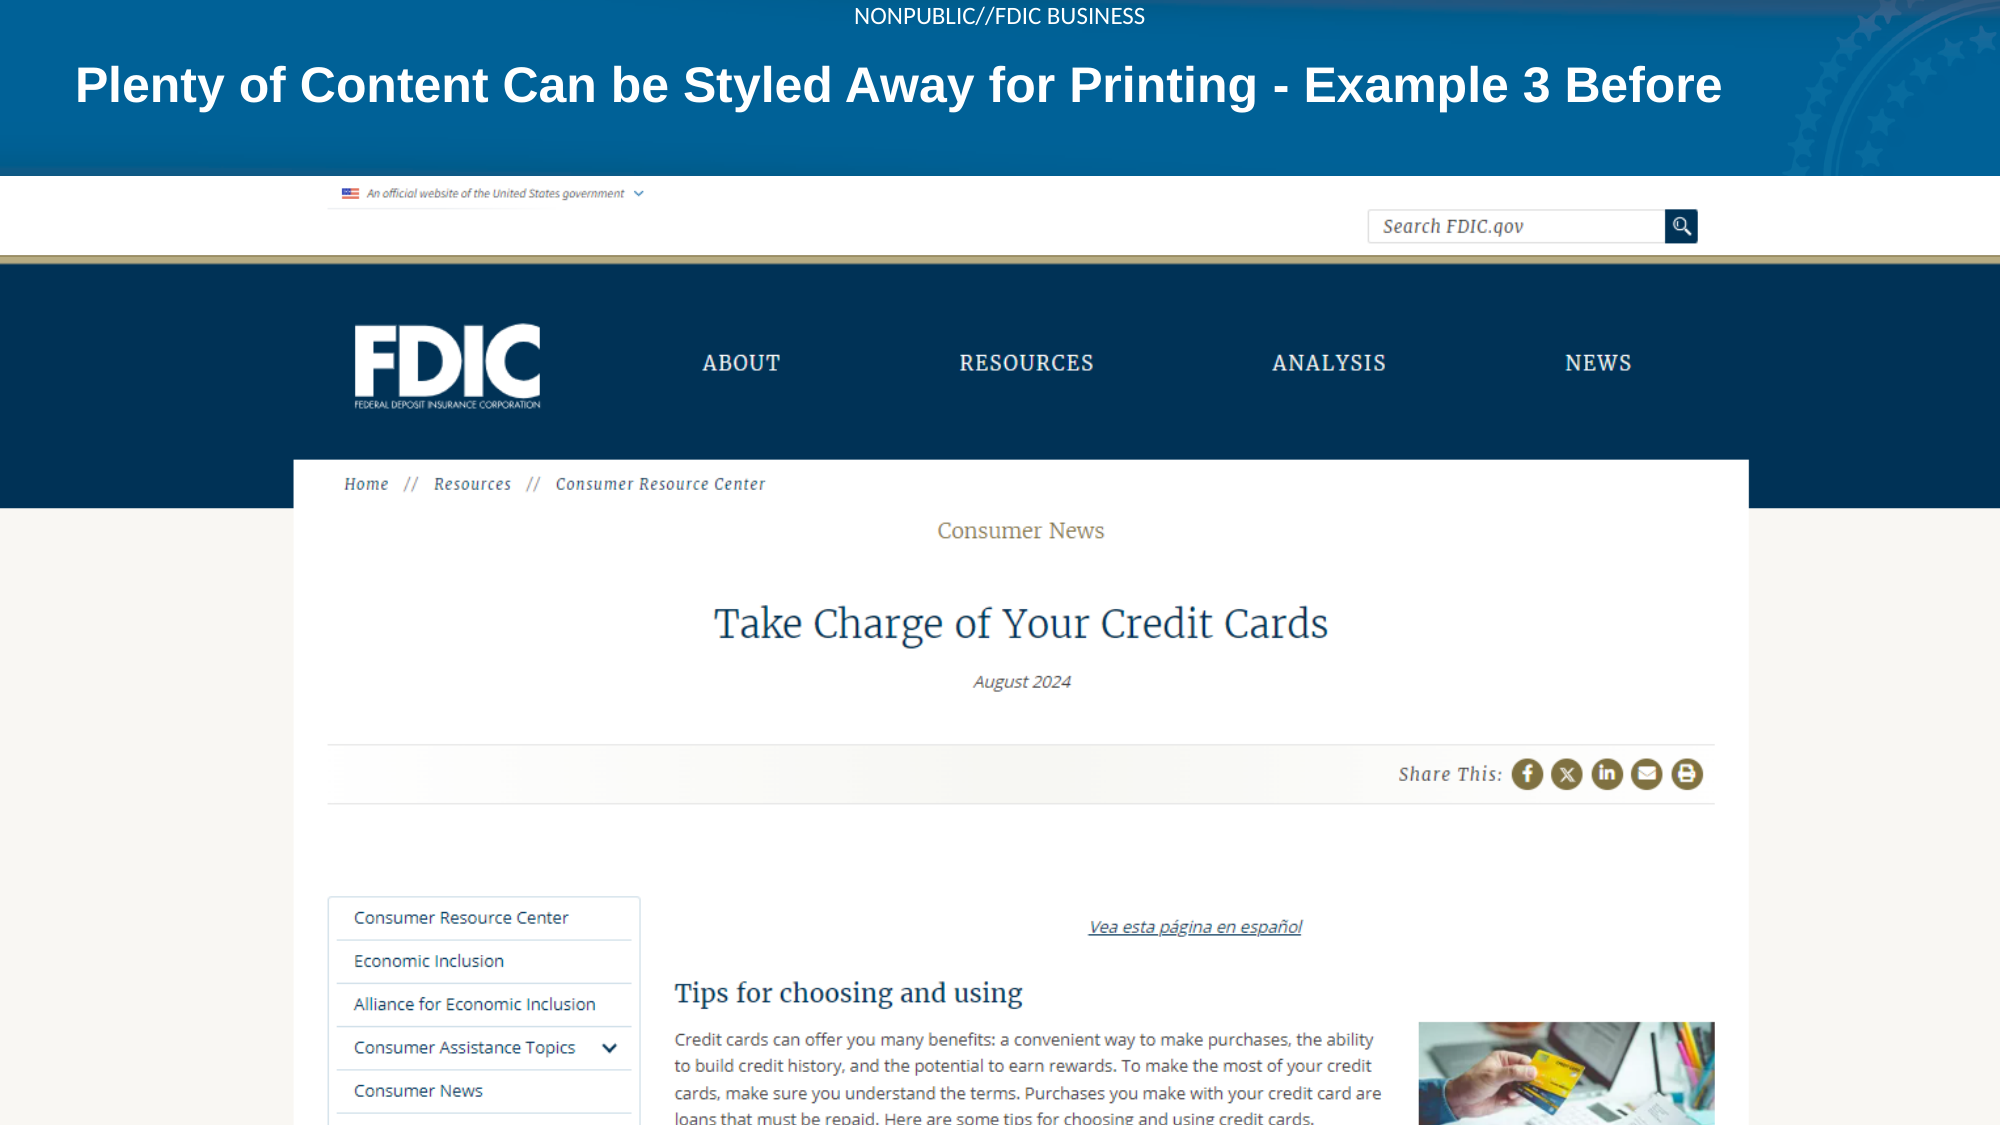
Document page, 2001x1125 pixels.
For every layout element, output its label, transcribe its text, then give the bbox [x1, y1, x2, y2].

picture [0, 177, 2000, 1125]
list NONPUBLIC//FDIC BUSINESS [812, 0, 1188, 30]
picture [0, 0, 2000, 176]
picture [0, 168, 666, 176]
title Plenty of Content Can be Styled Away for Printing - Example 3 Before [75, 52, 1800, 115]
